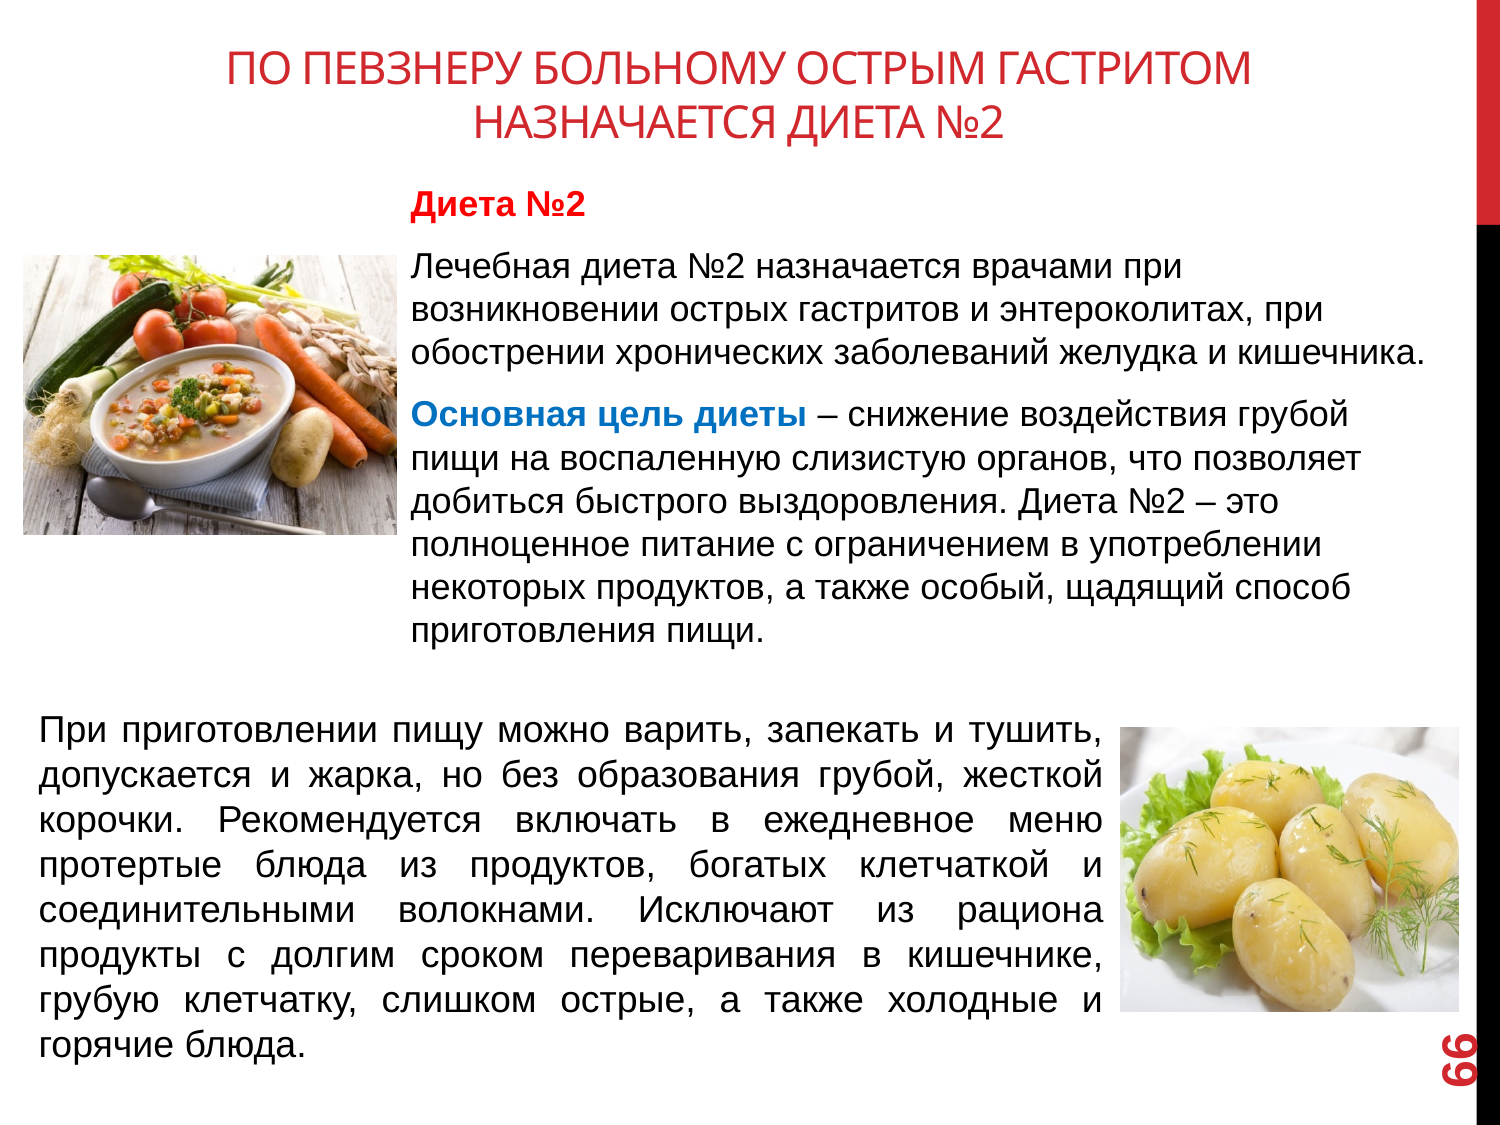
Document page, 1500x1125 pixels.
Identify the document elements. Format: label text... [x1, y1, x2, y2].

picture [23, 254, 397, 535]
picture [1119, 727, 1460, 1012]
title По Певзнеру больному острым гастритом назначается Диета №2 [53, 30, 1425, 156]
text_box При приготовлении пищу можно варить, запекать и тушить, допускается и жарка, но без образования грубой, жесткой корочки. Рекомендуется включать в ежедневное меню протертые блюда из продуктов, богатых клетчаткой и соединительными волокнами. Исключают из рациона продукты с долгим сроком переваривания в кишечнике, грубую клетчатку, слишком острые, а также холодные и горячие блюда. [23, 698, 1119, 1073]
slide_number 66 [1427, 887, 1488, 1104]
list Диета №2 Лечебная диета №2 назначается врачами при возникновении острых гастритов и энтероколитах, при обострении хронических заболеваний желудка и кишечника. Основная цель диеты – снижение воздействия грубой пищи на воспаленную слизистую органов, что позволяет добиться быстрого выздоровления. Диета №2 – это полноценное питание с ограничением в употреблении некоторых продуктов, а также особый, щадящий способ приготовления пищи. [395, 172, 1447, 705]
